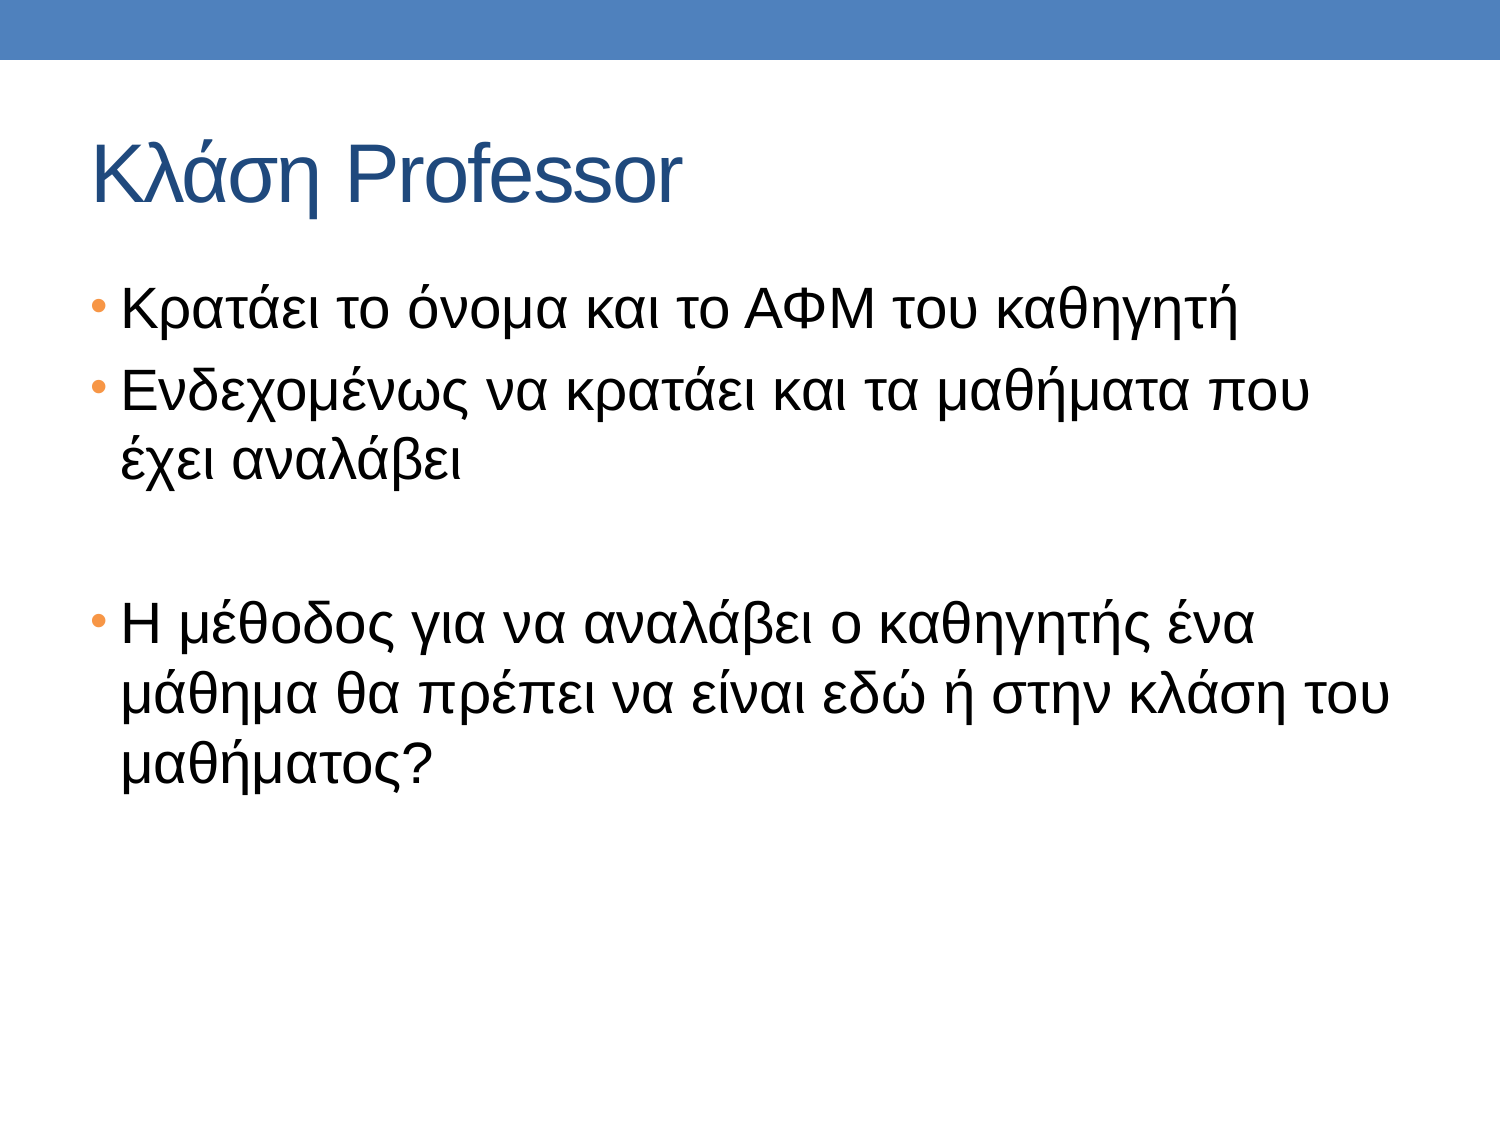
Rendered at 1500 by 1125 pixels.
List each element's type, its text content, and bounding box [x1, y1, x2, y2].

title Κλάση Professor [75, 87, 1425, 250]
list Κρατάει το όνομα και το ΑΦΜ του καθηγητή Ενδεχομένως να κρατάει και τα μαθήματα που έχει αναλάβει Η μέθοδος για να αναλάβει ο καθηγητής ένα μάθημα θα πρέπει να είναι εδώ ή στην κλάση του μαθήματος? [75, 262, 1425, 1063]
